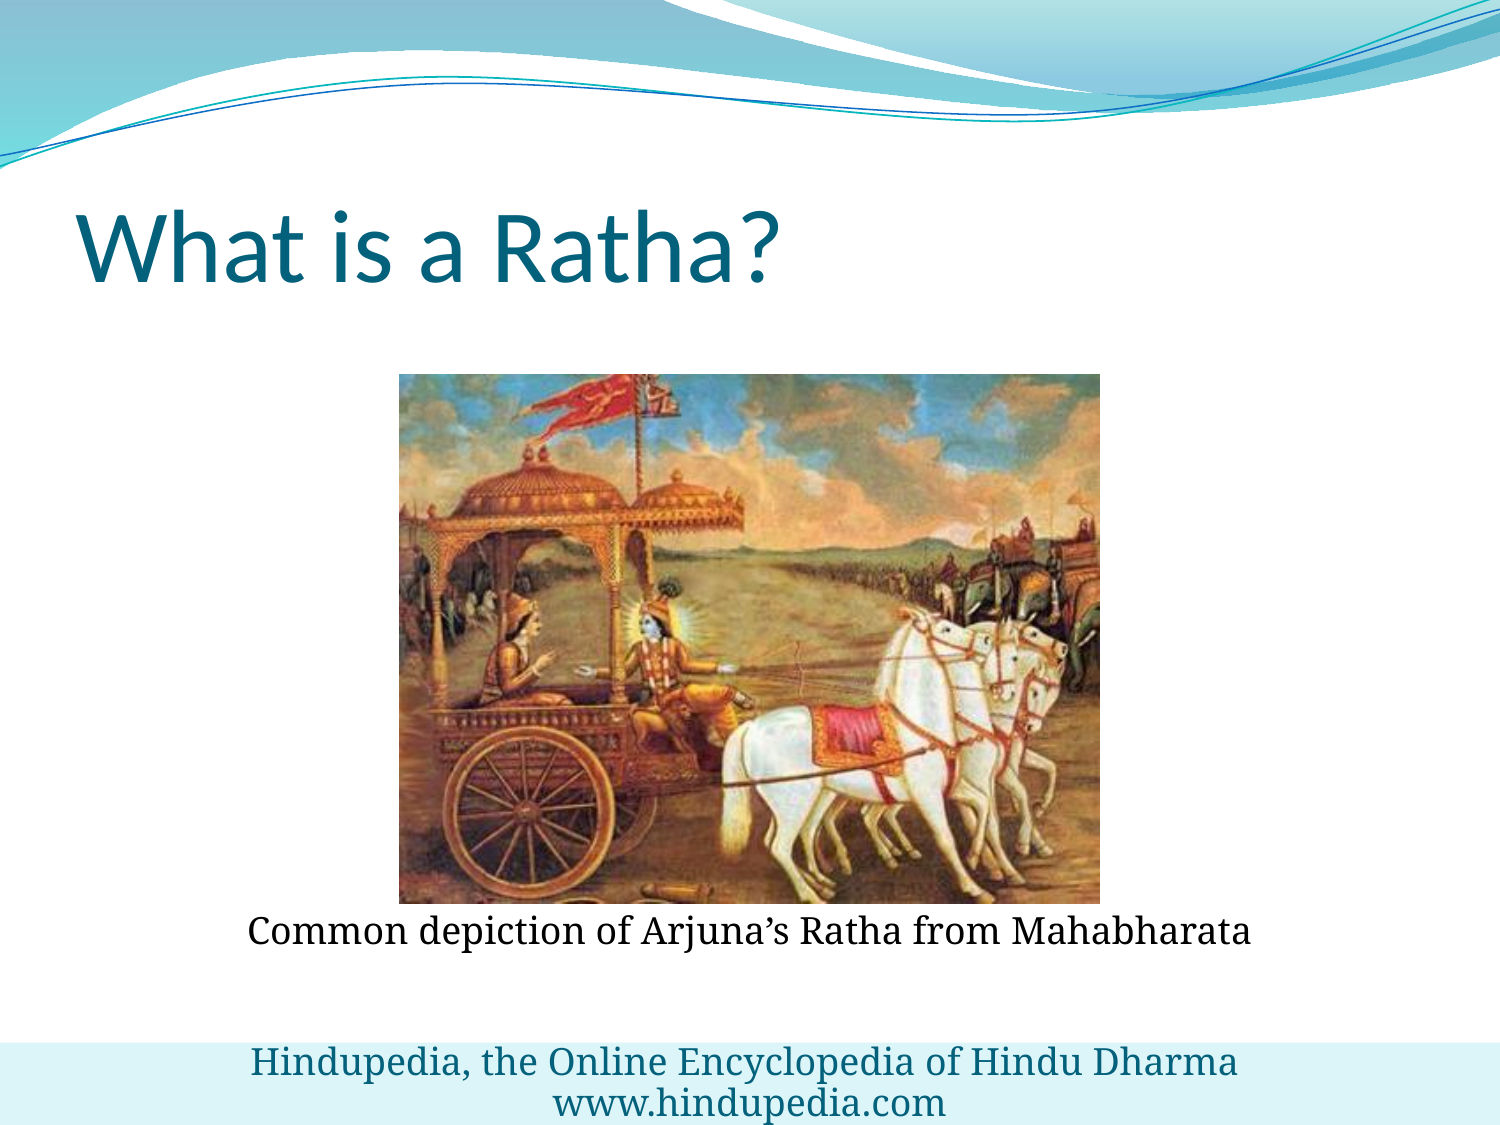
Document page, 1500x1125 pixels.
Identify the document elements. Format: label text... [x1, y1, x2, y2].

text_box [268, 374, 1232, 961]
title What is a Ratha? [75, 115, 1425, 303]
